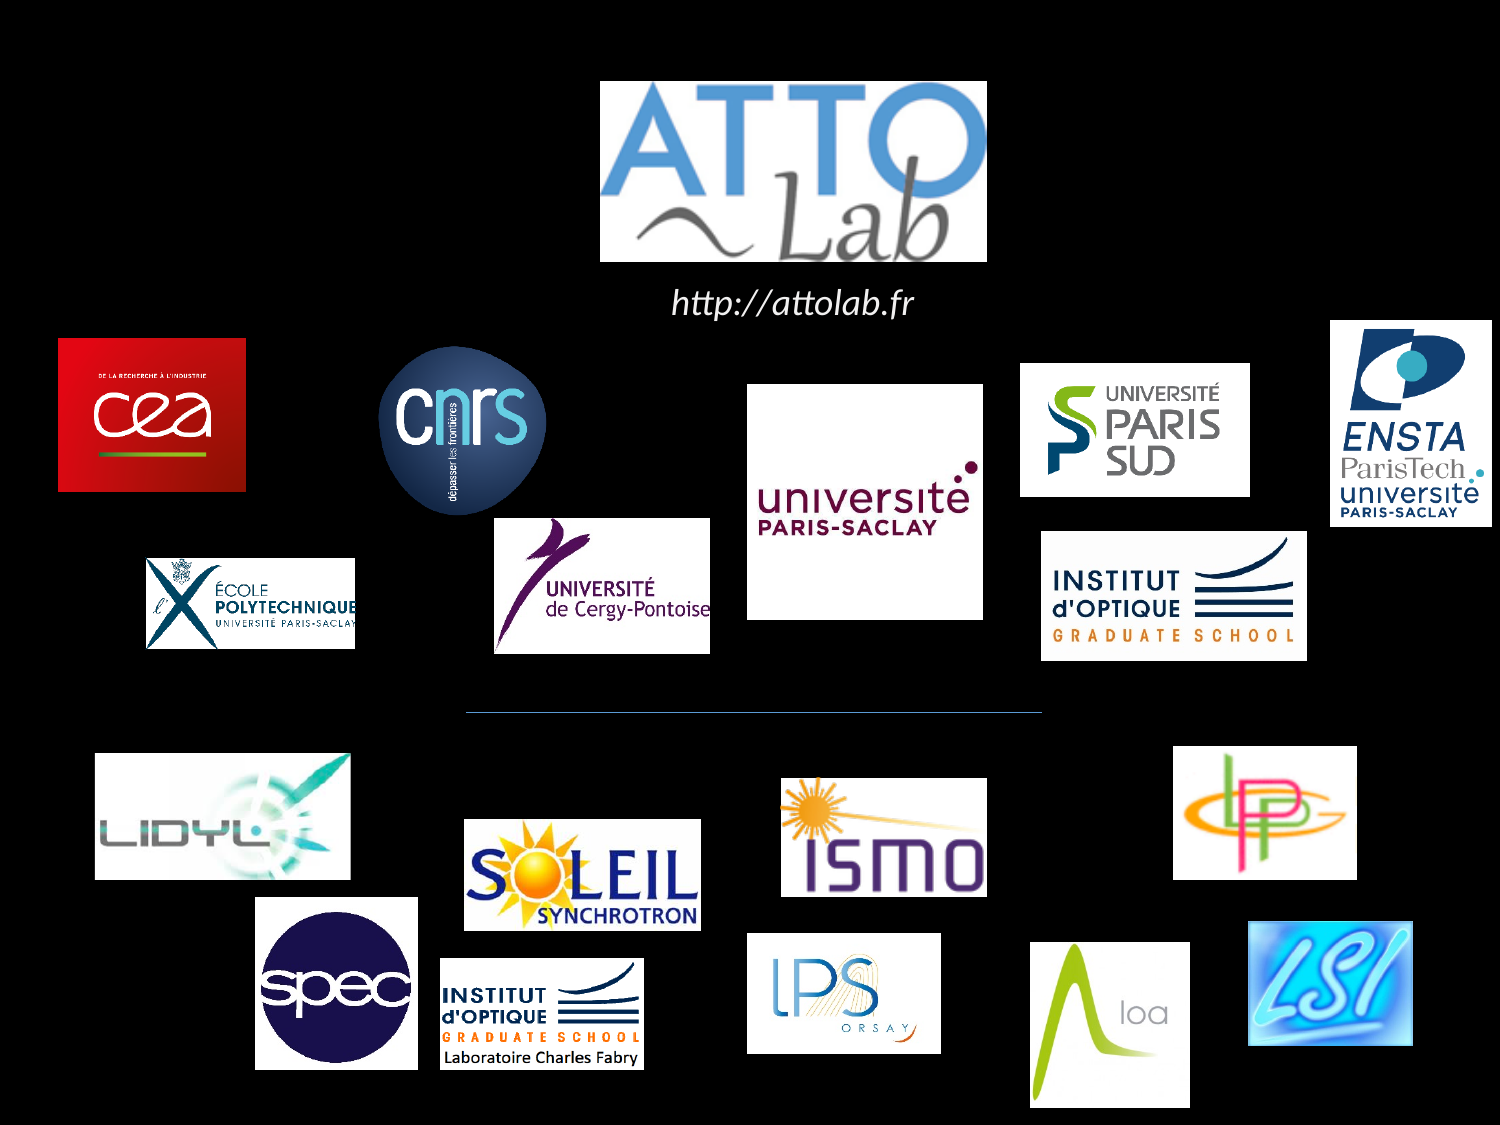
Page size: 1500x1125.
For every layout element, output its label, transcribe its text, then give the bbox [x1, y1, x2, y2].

picture [1041, 531, 1307, 661]
picture [1030, 942, 1190, 1108]
picture [1330, 320, 1492, 527]
picture [1248, 921, 1413, 1046]
picture [440, 958, 644, 1070]
picture [494, 518, 710, 654]
picture [747, 933, 941, 1054]
picture [747, 384, 983, 620]
text_box http://attolab.fr [656, 270, 986, 331]
picture [145, 560, 175, 647]
picture [148, 557, 356, 650]
picture [377, 343, 547, 516]
picture [255, 897, 418, 1070]
picture [94, 753, 351, 880]
picture [148, 613, 215, 650]
picture [464, 819, 701, 931]
picture [1173, 746, 1357, 880]
picture [600, 81, 987, 263]
picture [1020, 362, 1250, 497]
picture [780, 777, 988, 898]
picture [58, 338, 246, 492]
